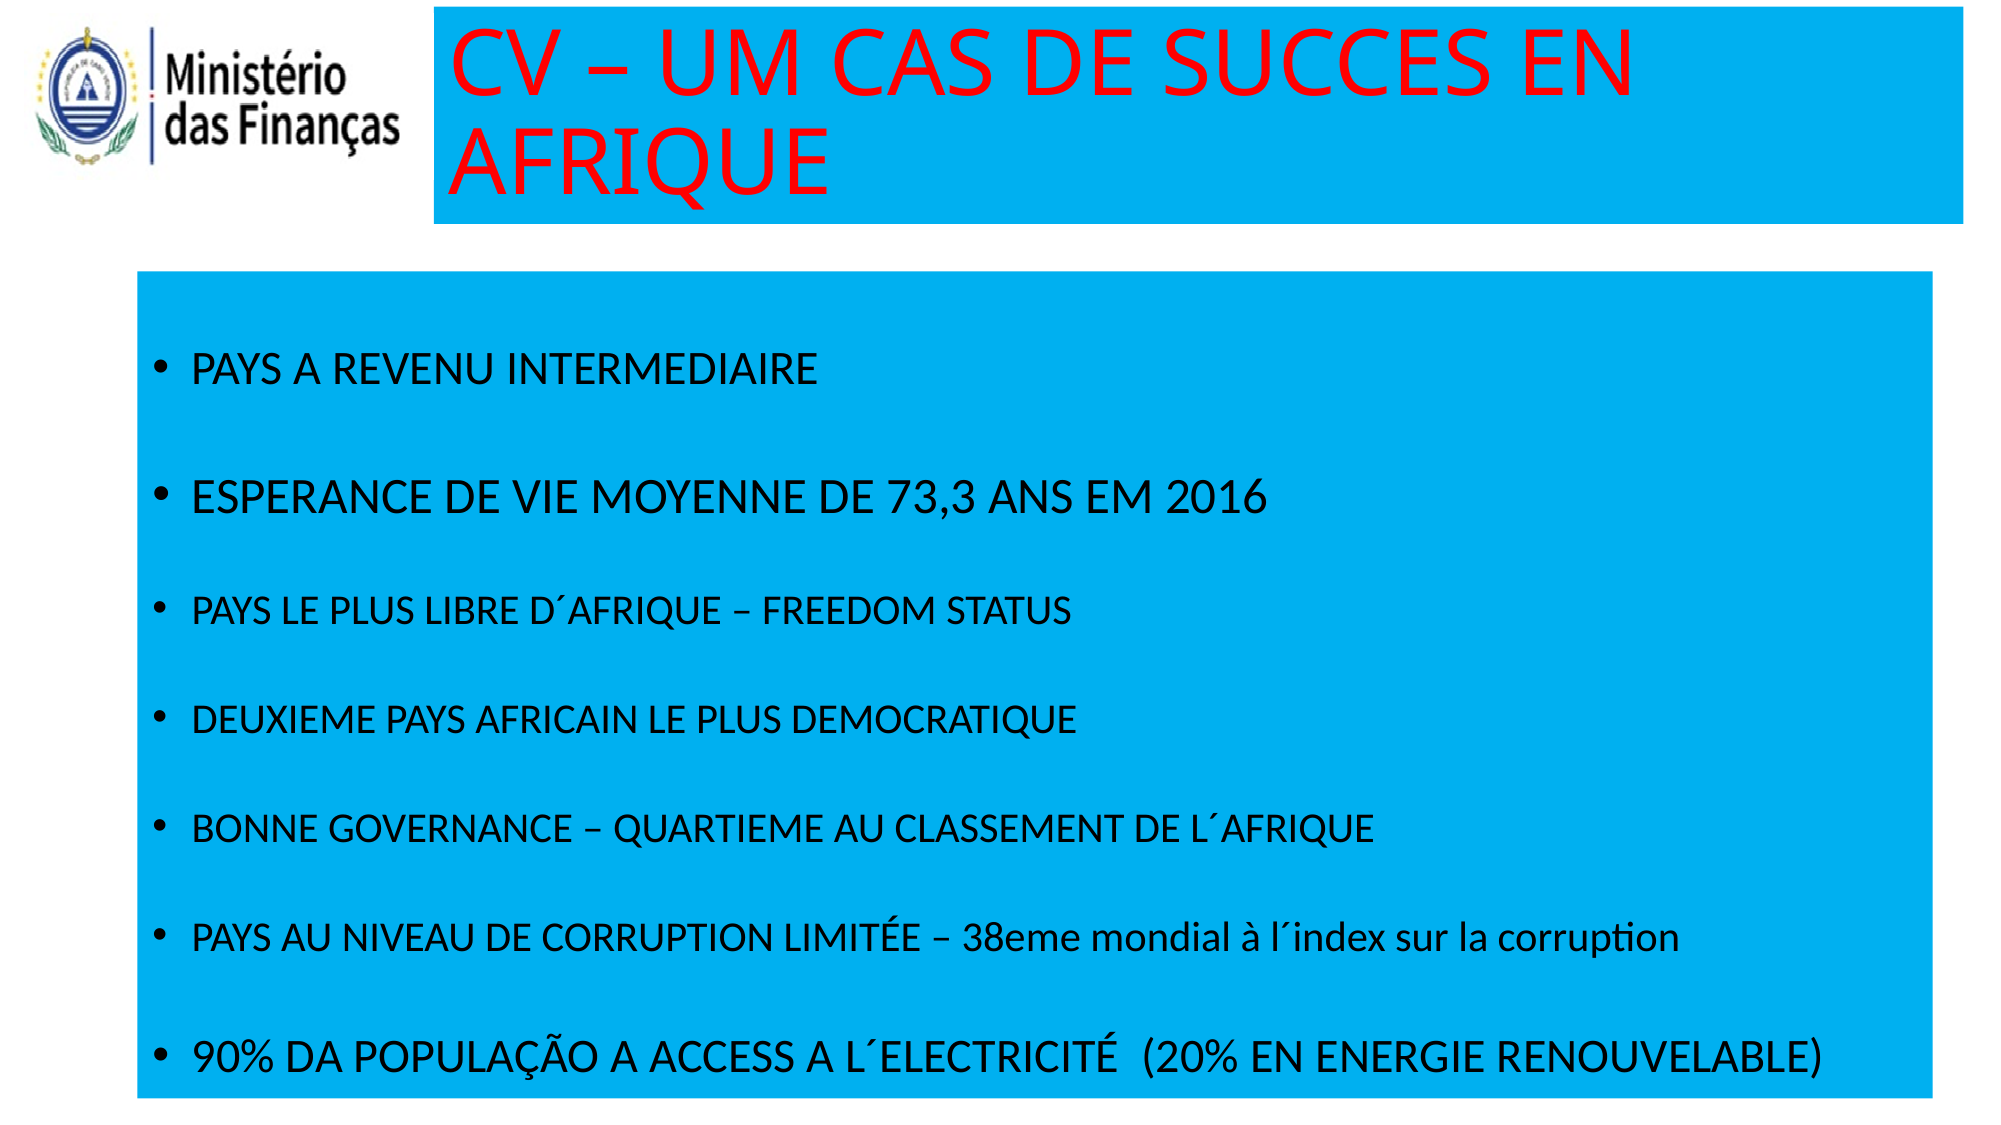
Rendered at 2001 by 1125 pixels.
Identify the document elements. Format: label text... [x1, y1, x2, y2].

slide_number 3 [1412, 1042, 1863, 1103]
picture [24, 13, 433, 180]
title CV – UM CAS DE SUCCES EN AFRIQUE [433, 6, 1964, 224]
list PAYS A REVENU INTERMEDIAIRE ESPERANCE DE VIE MOYENNE DE 73,3 ANS EM 2016 PAYS LE PLUS LIBRE D´AFRIQUE – FREEDOM STATUS DEUXIEME PAYS AFRICAIN LE PLUS DEMOCRATIQUE BONNE GOVERNANCE – QUARTIEME AU CLASSEMENT DE L´AFRIQUE PAYS AU NIVEAU DE CORRUPTION LIMITÉE – 38eme mondial à l´index sur la corruption 90% DA POPULAÇÃO A ACCESS A L´ELECTRICITÉ (20% EN ENERGIE RENOUVELABLE) [137, 271, 1933, 1099]
